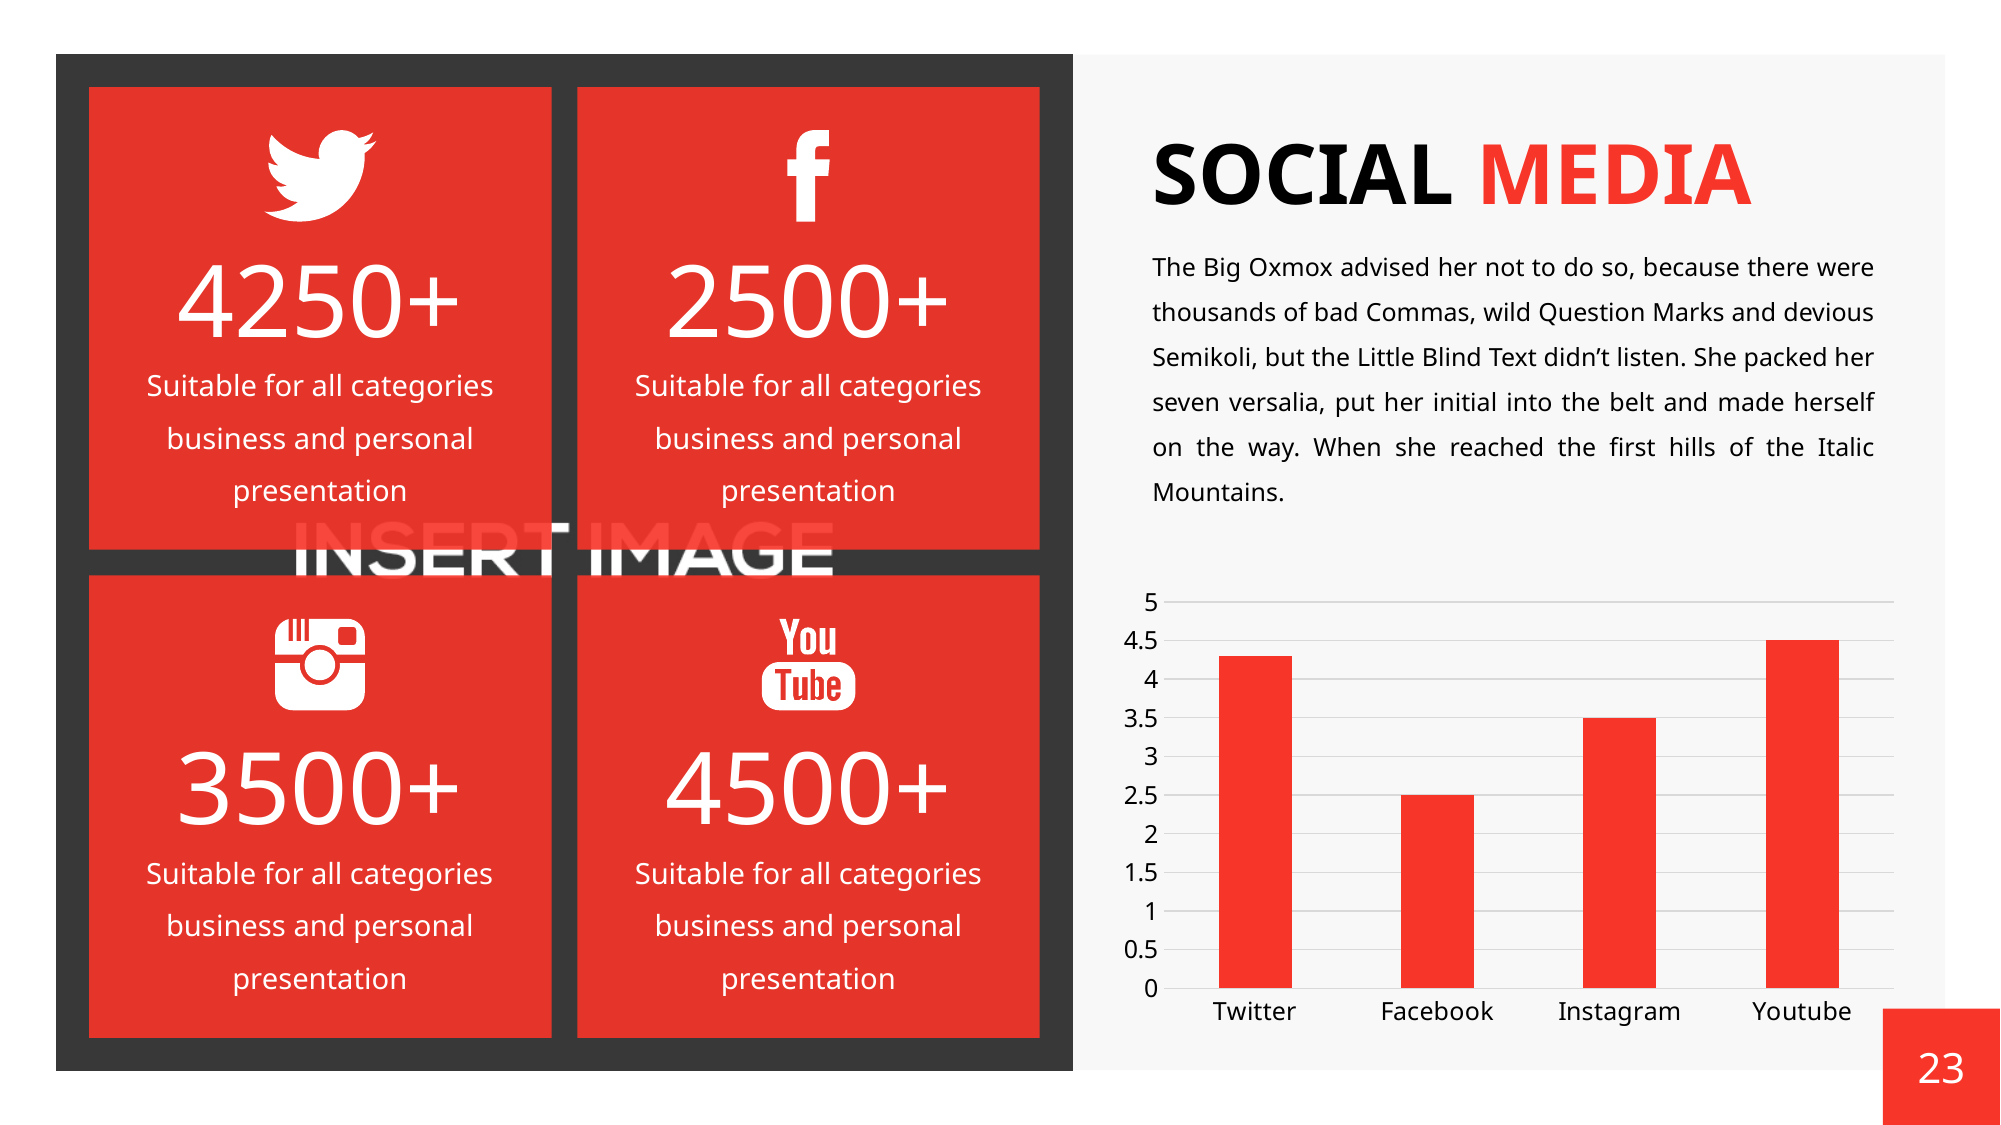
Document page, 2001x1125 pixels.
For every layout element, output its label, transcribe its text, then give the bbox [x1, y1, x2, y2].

title SOCIAL MEDIA [1137, 105, 1945, 251]
picture [56, 54, 1073, 1071]
chart [1107, 575, 1910, 1038]
text_box The Big Oxmox advised her not to do so, because there were thousands of bad Commas, wild Question Marks and devious Semikoli, but the Little Blind Text didn’t listen. She packed her seven versalia, put her initial into the belt and made herself on the way. When she reached the first hills of the Italic Mountains. [1137, 229, 1891, 514]
